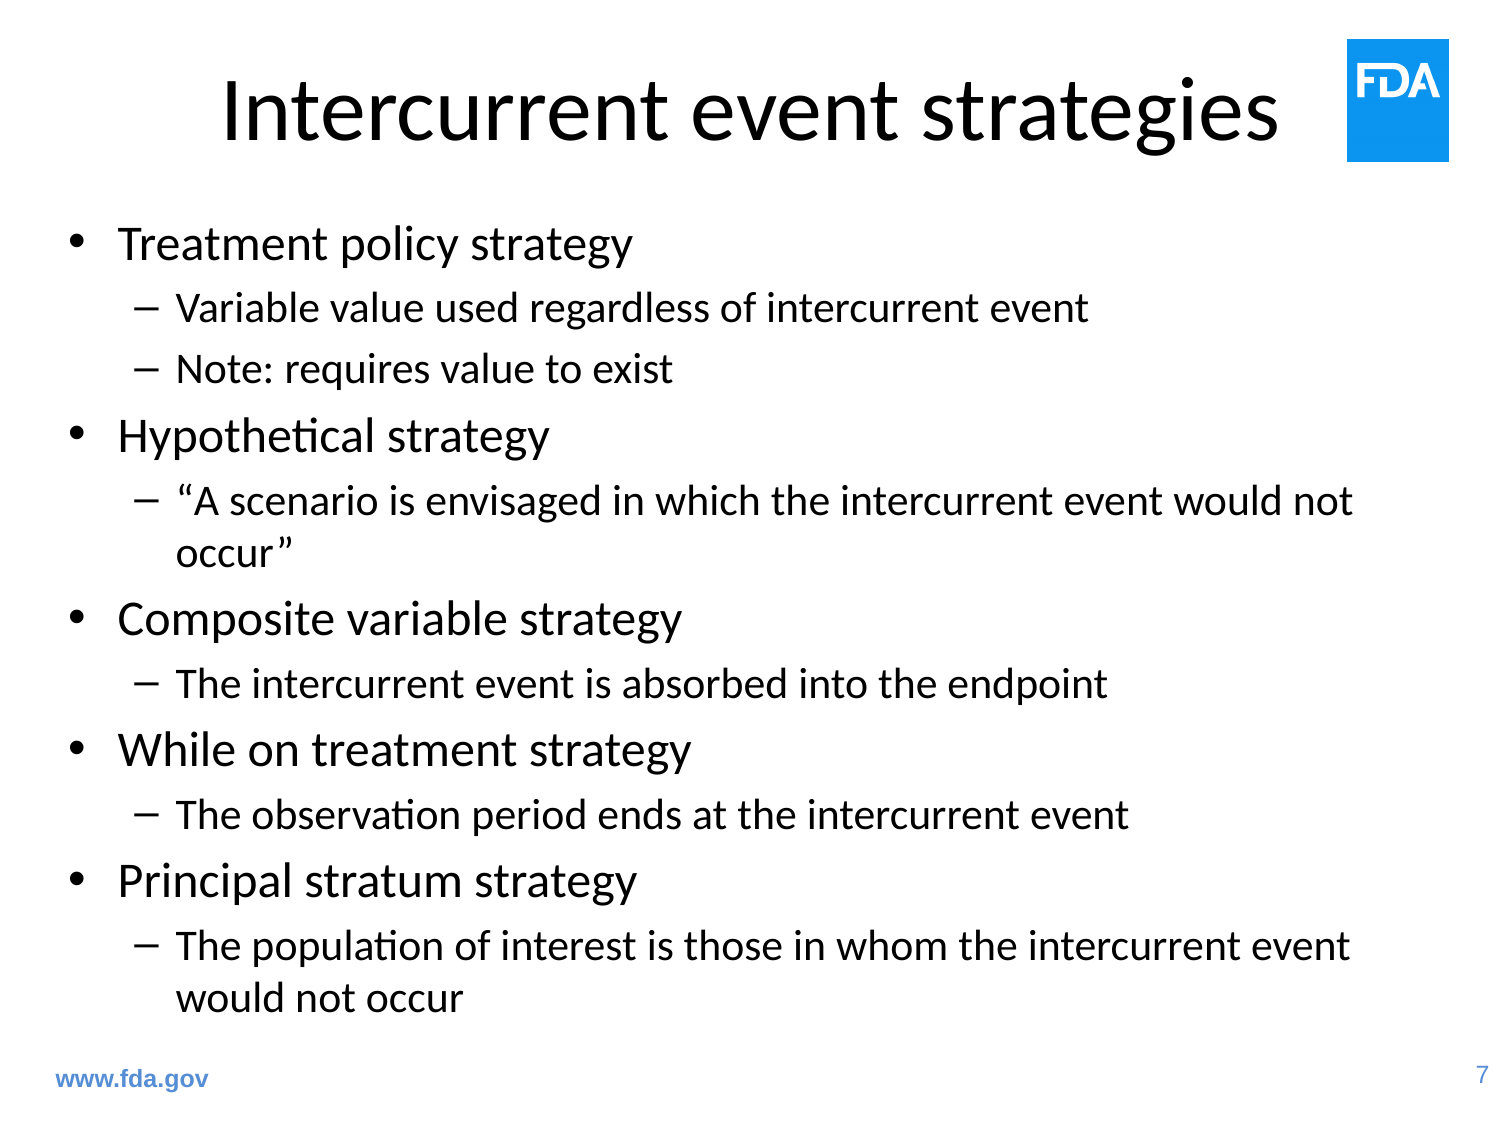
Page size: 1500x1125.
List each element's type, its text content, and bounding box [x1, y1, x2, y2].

title Intercurrent event strategies [53, 27, 1449, 180]
list Treatment policy strategy Variable value used regardless of intercurrent event Note: requires value to exist Hypothetical strategy “A scenario is envisaged in which the intercurrent event would not occur” Composite variable strategy The intercurrent event is absorbed into the endpoint While on treatment strategy The observation period ends at the intercurrent event Principal stratum strategy The population of interest is those in whom the intercurrent event would not occur [53, 202, 1449, 1033]
footer www.fda.gov [40, 1047, 516, 1108]
